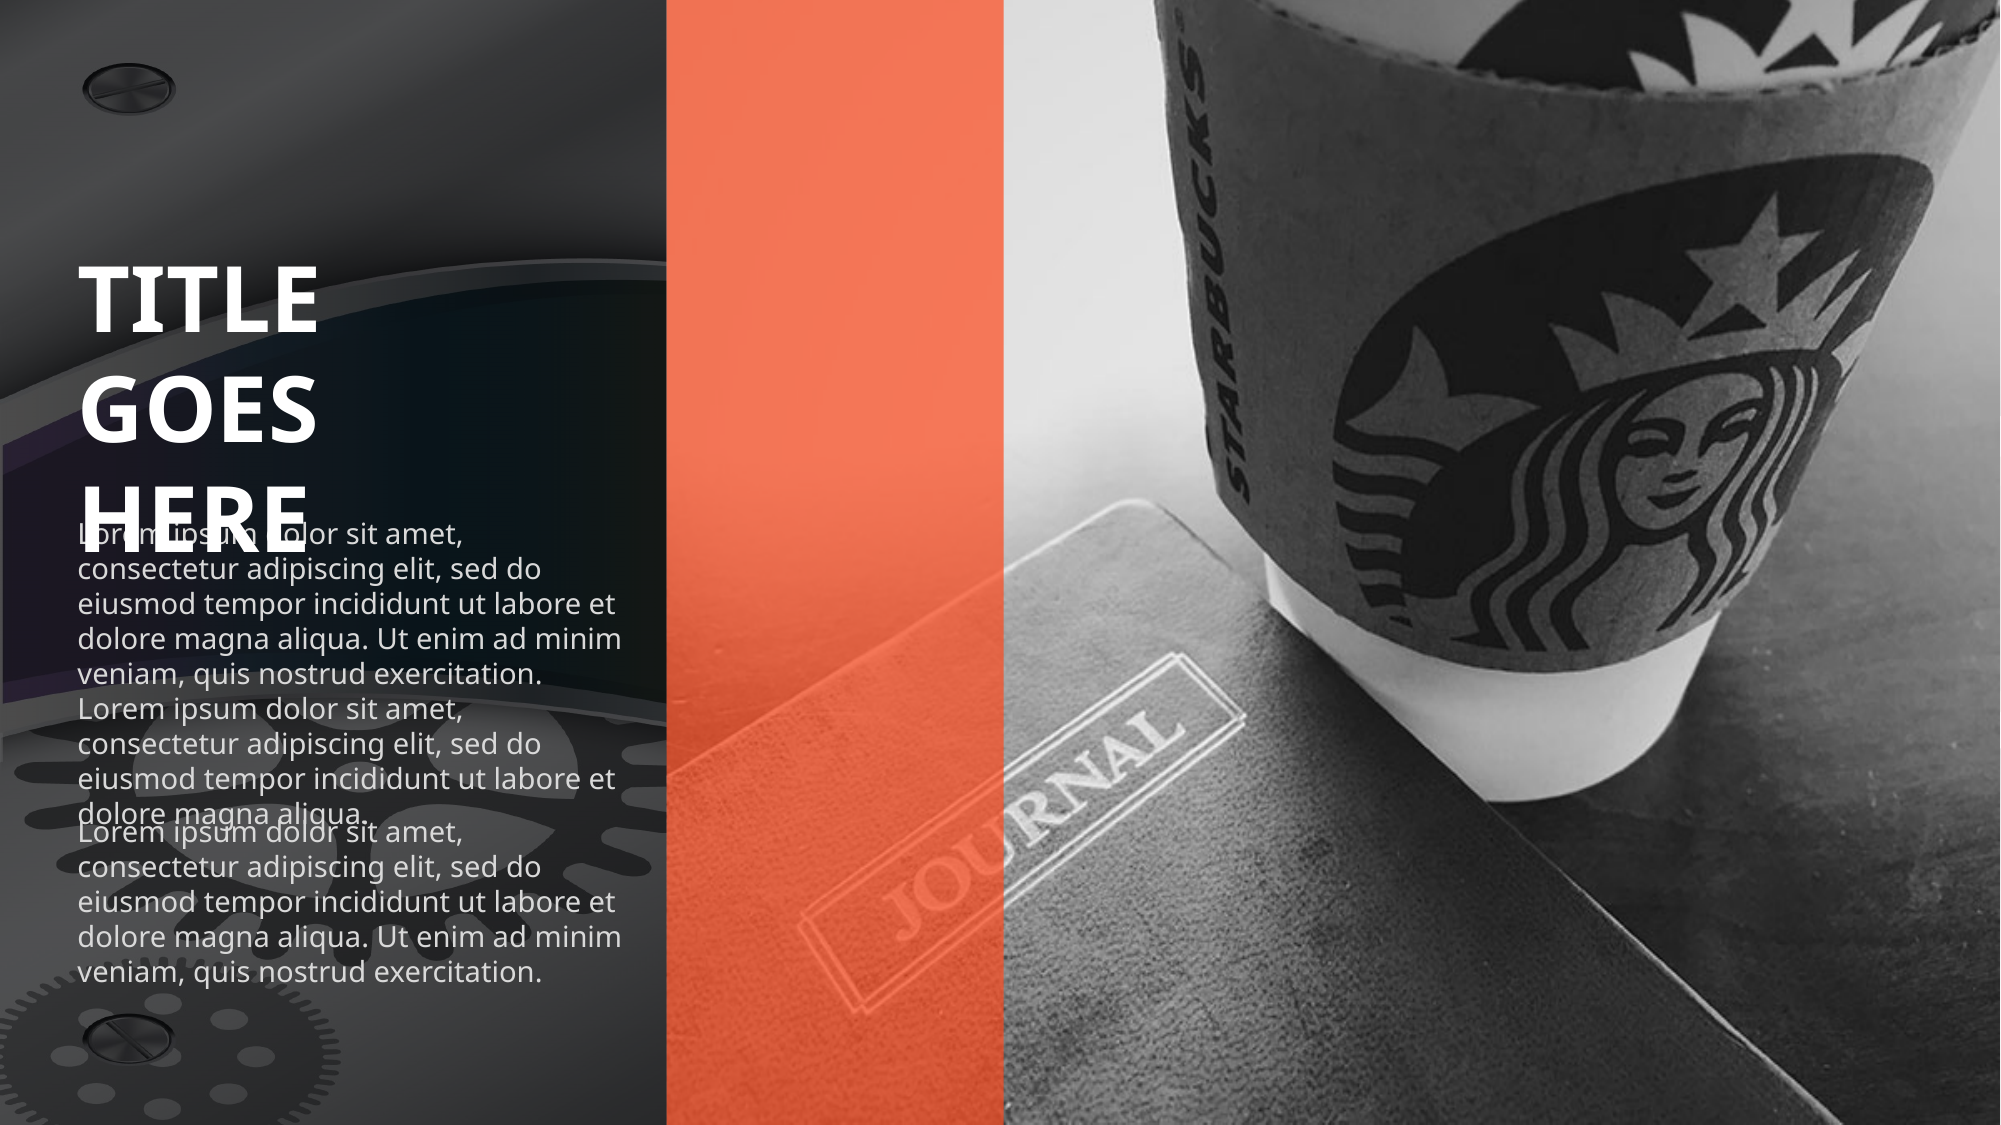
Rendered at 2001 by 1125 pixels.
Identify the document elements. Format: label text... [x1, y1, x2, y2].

text_box [666, 0, 1005, 1125]
text_box [1005, 0, 2000, 1125]
text_box Lorem ipsum dolor sit amet, consectetur adipiscing elit, sed do eiusmod tempor incididunt ut labore et dolore magna aliqua. Ut enim ad minim veniam, quis nostrud exercitation. [62, 805, 643, 996]
text_box Lorem ipsum dolor sit amet, consectetur adipiscing elit, sed do eiusmod tempor incididunt ut labore et dolore magna aliqua. Ut enim ad minim veniam, quis nostrud exercitation. Lorem ipsum dolor sit amet, consectetur adipiscing elit, sed do eiusmod tempor incididunt ut labore et dolore magna aliqua. [62, 507, 643, 805]
text_box TITLE GOES HERE [62, 233, 549, 578]
